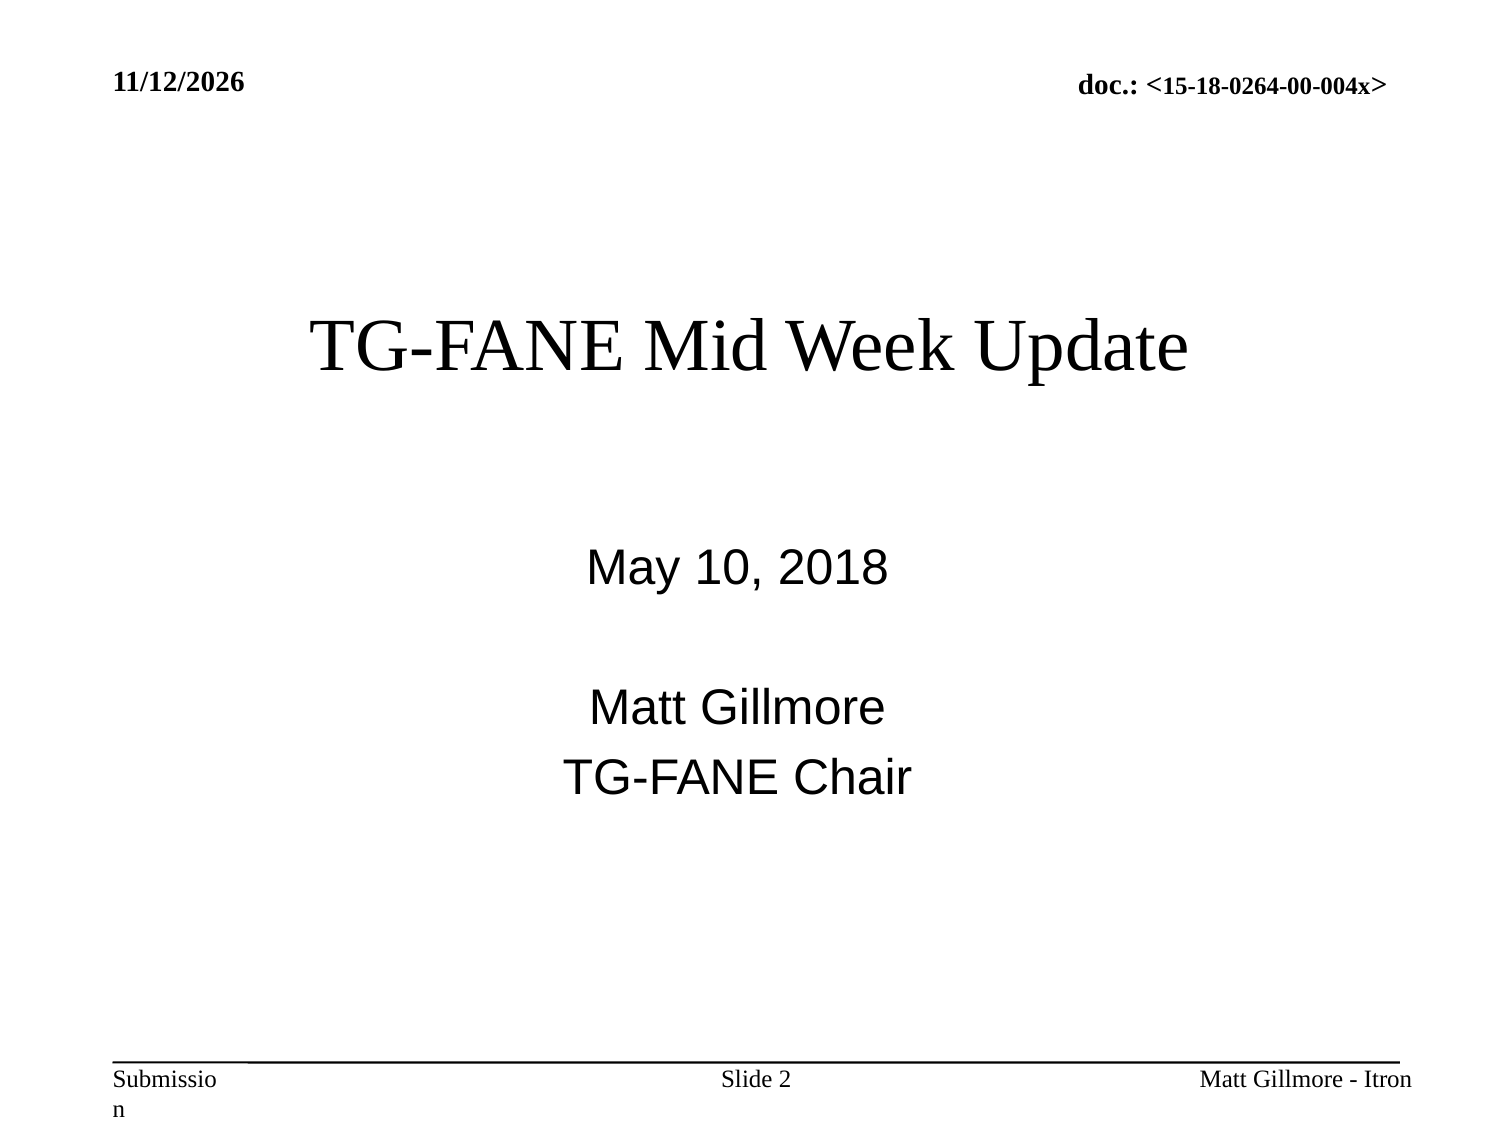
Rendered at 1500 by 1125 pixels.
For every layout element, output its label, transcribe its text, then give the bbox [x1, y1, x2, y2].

footer Matt Gillmore - Itron [843, 1061, 1413, 1093]
slide_number Slide 2 [712, 1061, 800, 1093]
subtitle May 10, 2018 Matt Gillmore TG-FANE Chair [212, 527, 1263, 815]
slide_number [112, 61, 376, 98]
title TG-FANE Mid Week Update [112, 219, 1388, 461]
